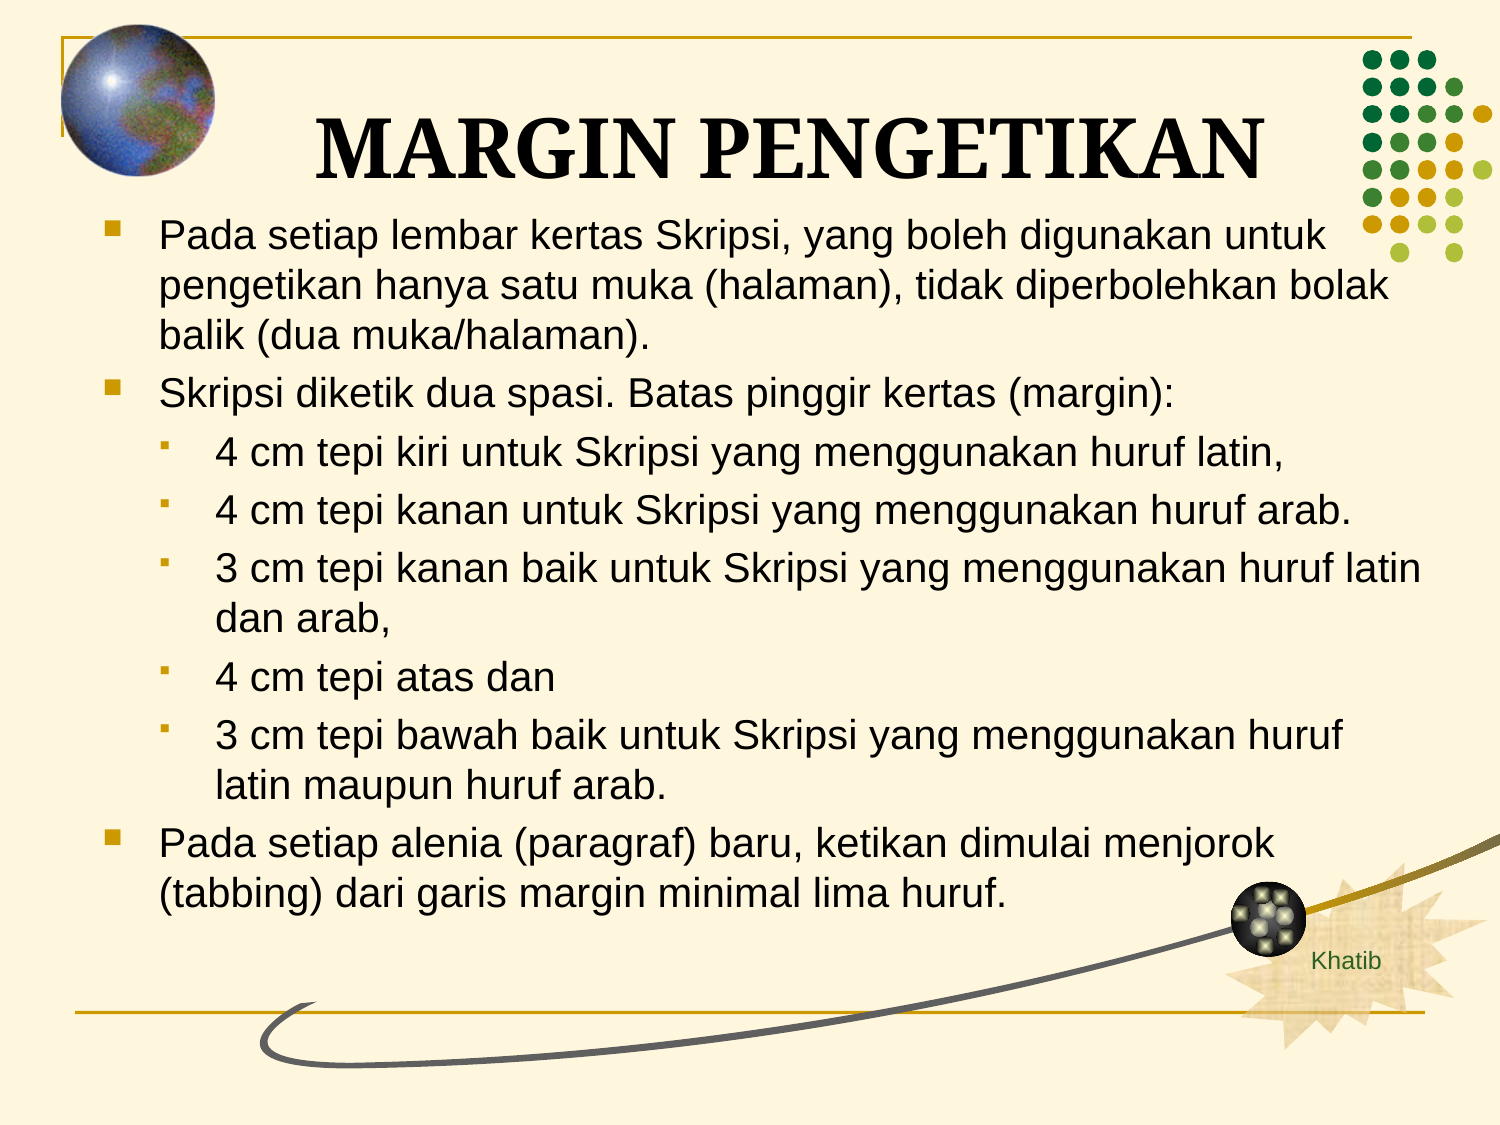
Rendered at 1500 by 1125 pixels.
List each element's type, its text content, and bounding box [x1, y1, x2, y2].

picture [50, 12, 225, 188]
list Pada setiap lembar kertas Skripsi, yang boleh digunakan untuk pengetikan hanya satu muka (halaman), tidak diperbolehkan bolak balik (dua muka/halaman). Skripsi diketik dua spasi. Batas pinggir kertas (margin): 4 cm tepi kiri untuk Skripsi yang menggunakan huruf latin, 4 cm tepi kanan untuk Skripsi yang menggunakan huruf arab. 3 cm tepi kanan baik untuk Skripsi yang menggunakan huruf latin dan arab, 4 cm tepi atas dan 3 cm tepi bawah baik untuk Skripsi yang menggunakan huruf latin maupun huruf arab. Pada setiap alenia (paragraf) baru, ketikan dimulai menjorok (tabbing) dari garis margin minimal lima huruf. [87, 200, 1438, 1088]
text_box MARGIN PENGETIKAN [299, 87, 1288, 203]
